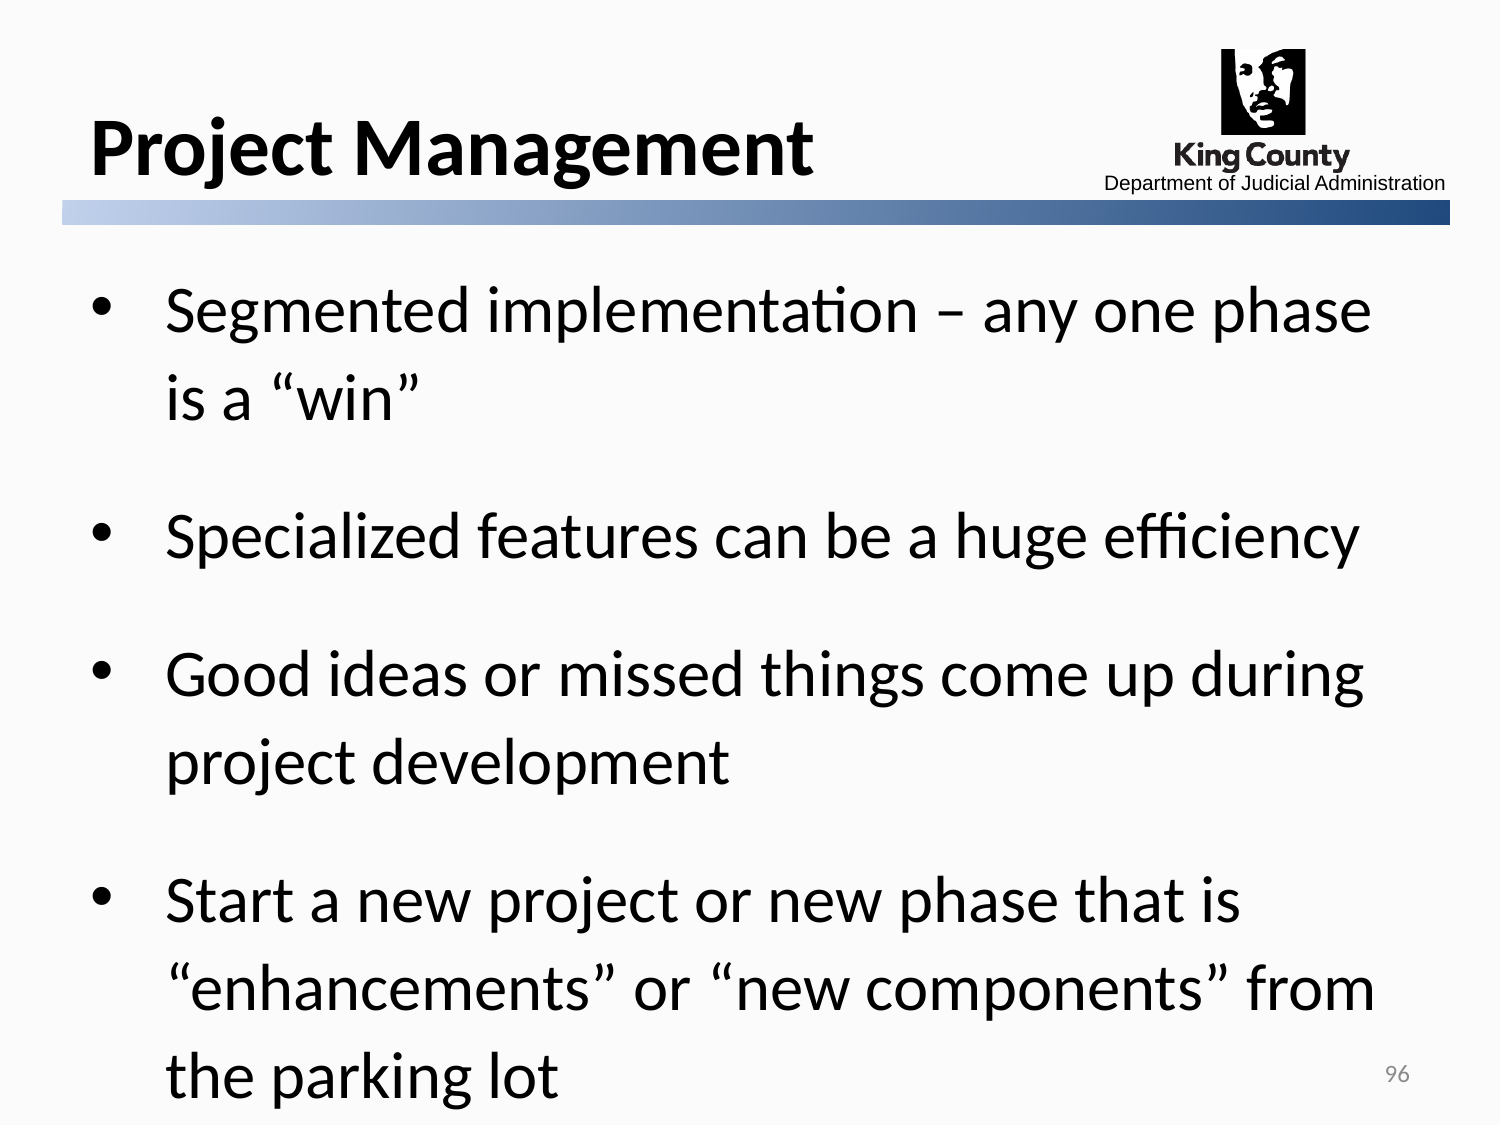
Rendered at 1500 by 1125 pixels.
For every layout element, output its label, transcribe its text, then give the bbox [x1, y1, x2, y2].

picture [1174, 49, 1351, 173]
list Segmented implementation – any one phase is a “win” Specialized features can be a huge efficiency Good ideas or missed things come up during project development Start a new project or new phase that is “enhancements” or “new components” from the parking lot [75, 249, 1500, 1125]
title Project Management [75, 0, 1100, 198]
text_box [60, 198, 1452, 227]
slide_number 96 [1074, 1042, 1425, 1103]
text_box Department of Judicial Administration [1074, 162, 1475, 203]
